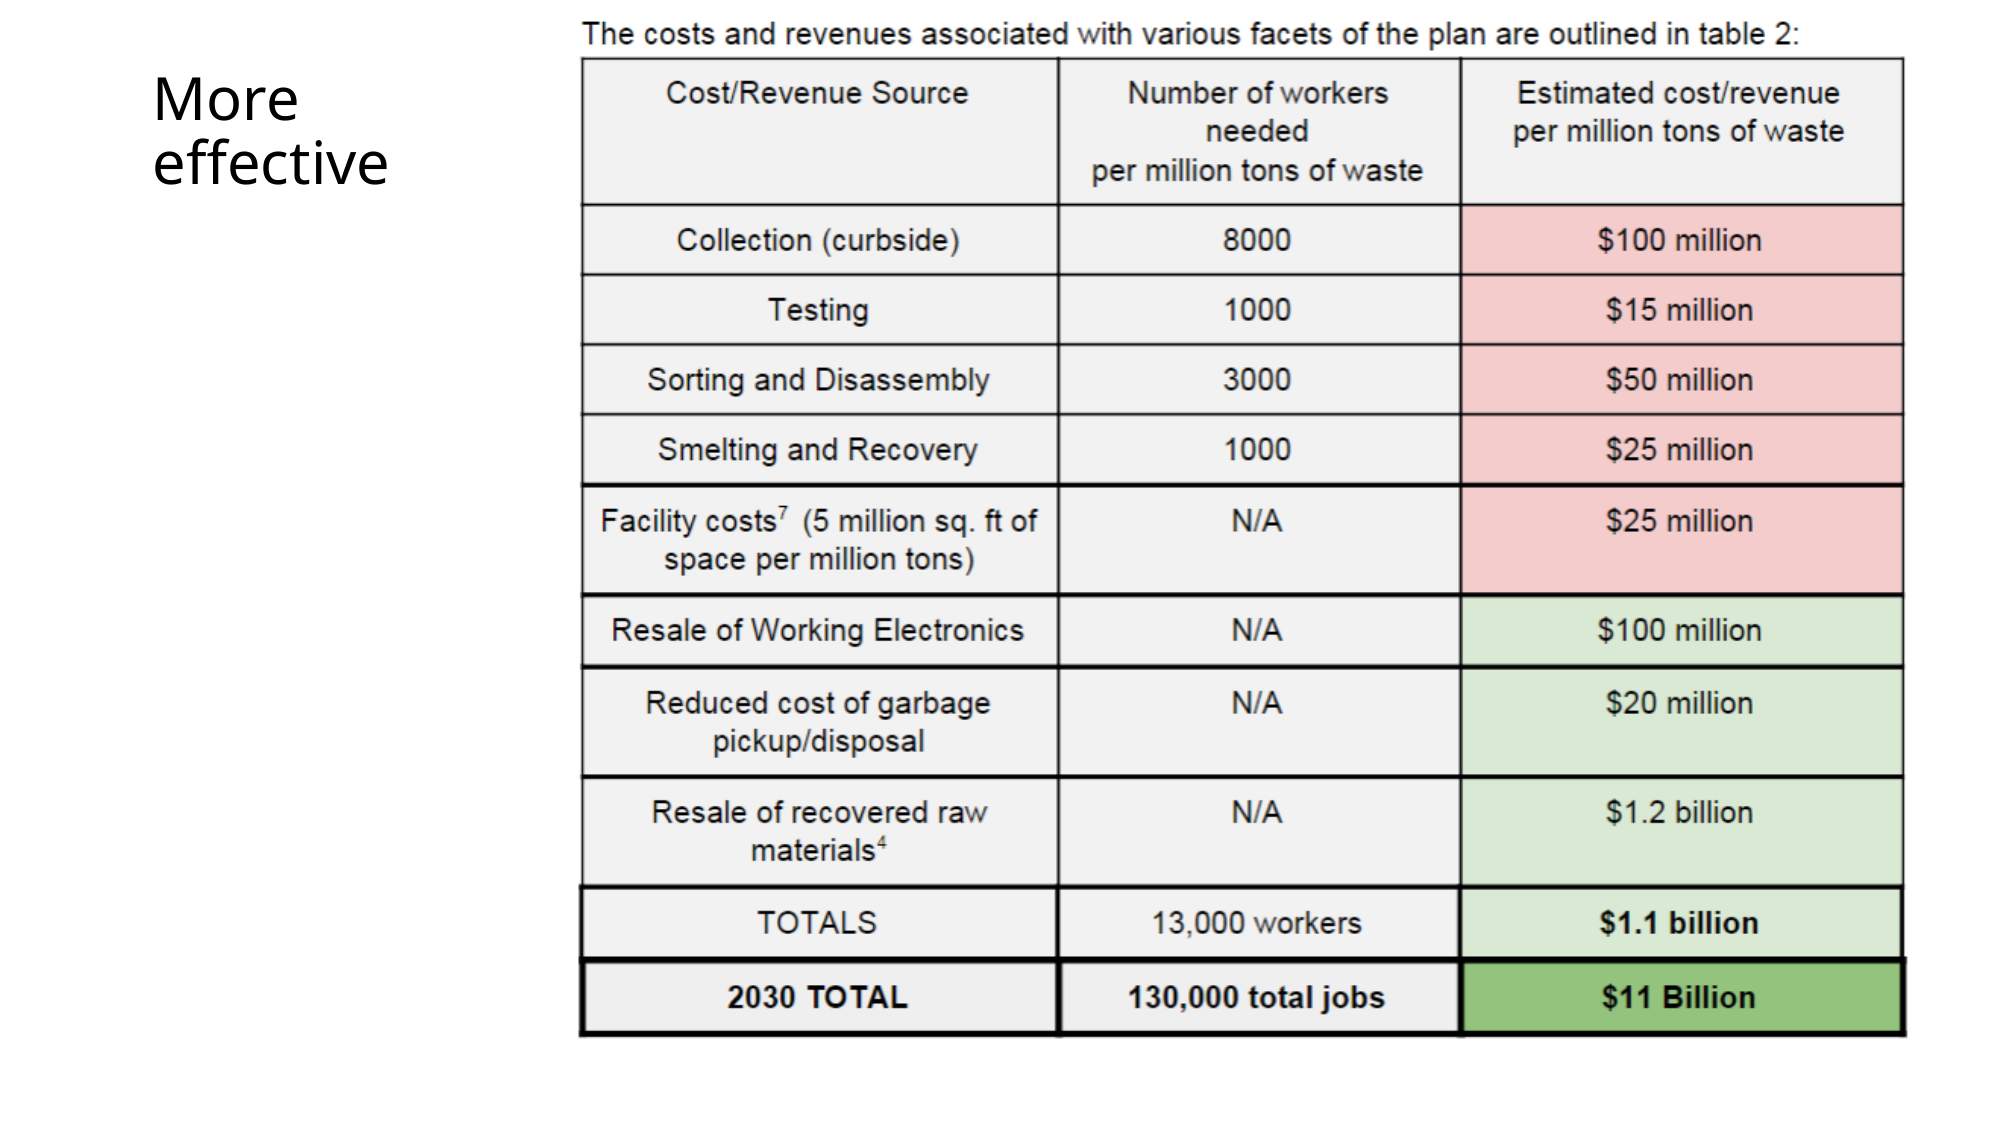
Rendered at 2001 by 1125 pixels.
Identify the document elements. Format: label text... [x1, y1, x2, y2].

title More effective [137, 59, 553, 278]
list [553, 0, 1950, 1066]
